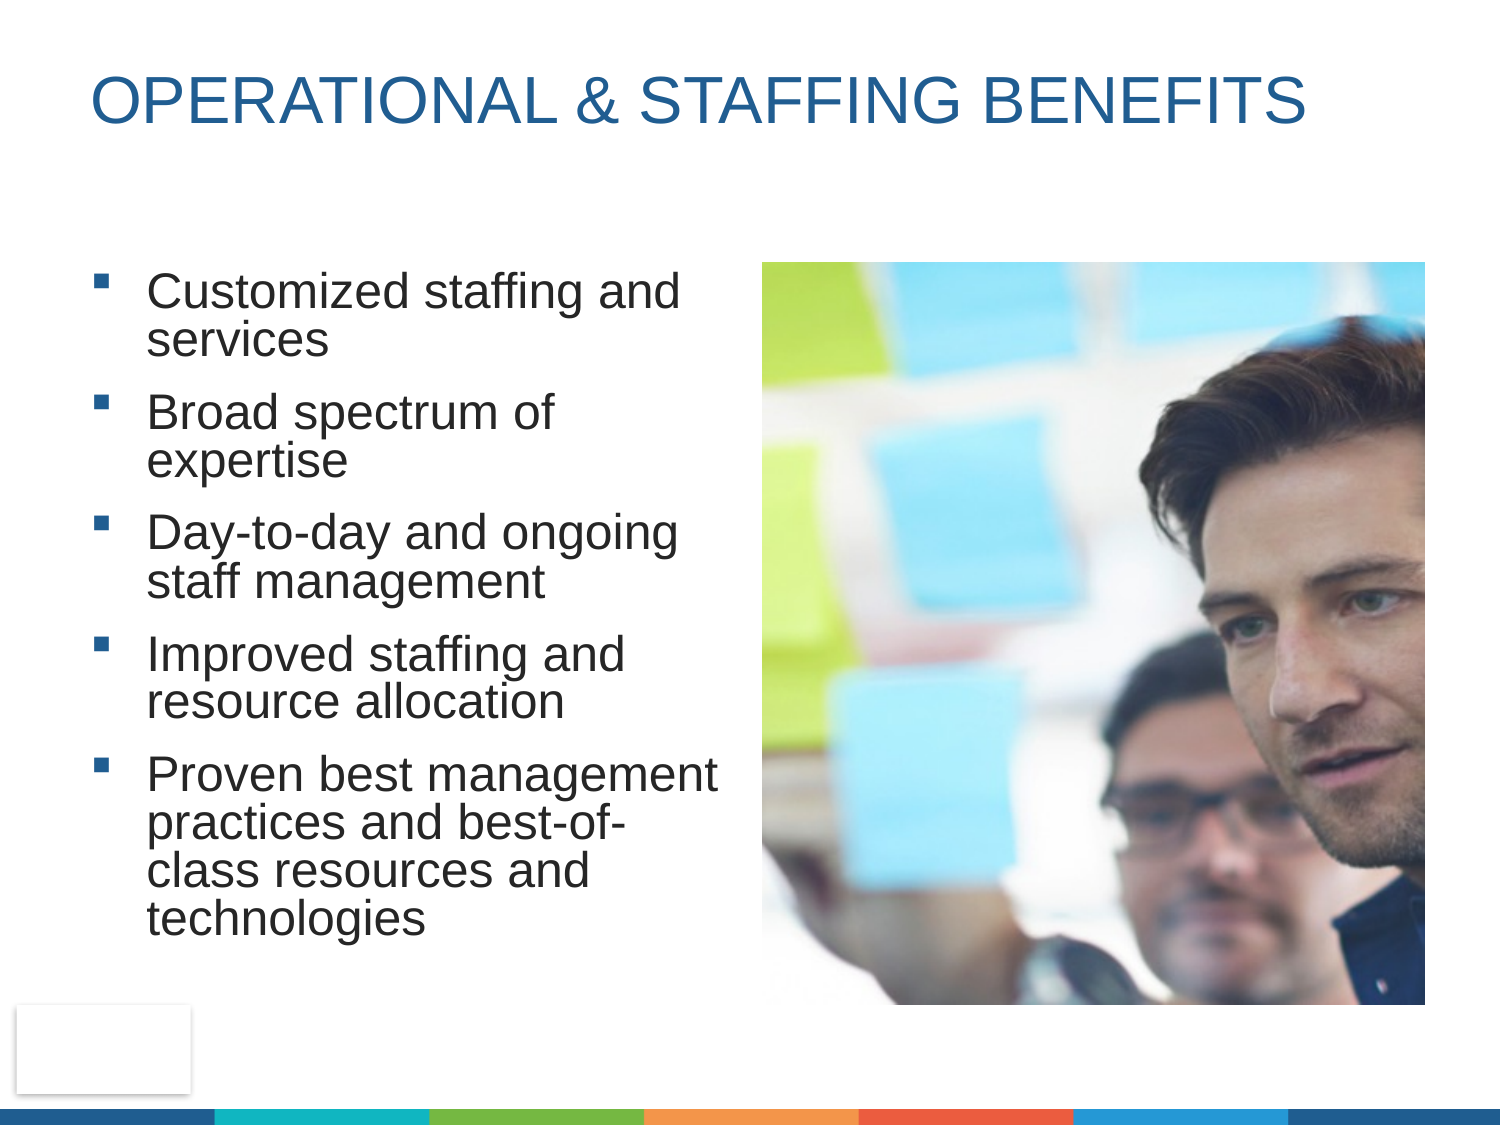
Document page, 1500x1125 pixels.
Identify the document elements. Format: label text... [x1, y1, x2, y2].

title Operational & Staffing Benefits [75, 58, 1425, 246]
picture [762, 262, 1426, 1006]
list Customized staffing and services Broad spectrum of expertise Day-to-day and ongoing staff management Improved staffing and resource allocation Proven best management practices and best-of-class resources and technologies [75, 262, 738, 1005]
